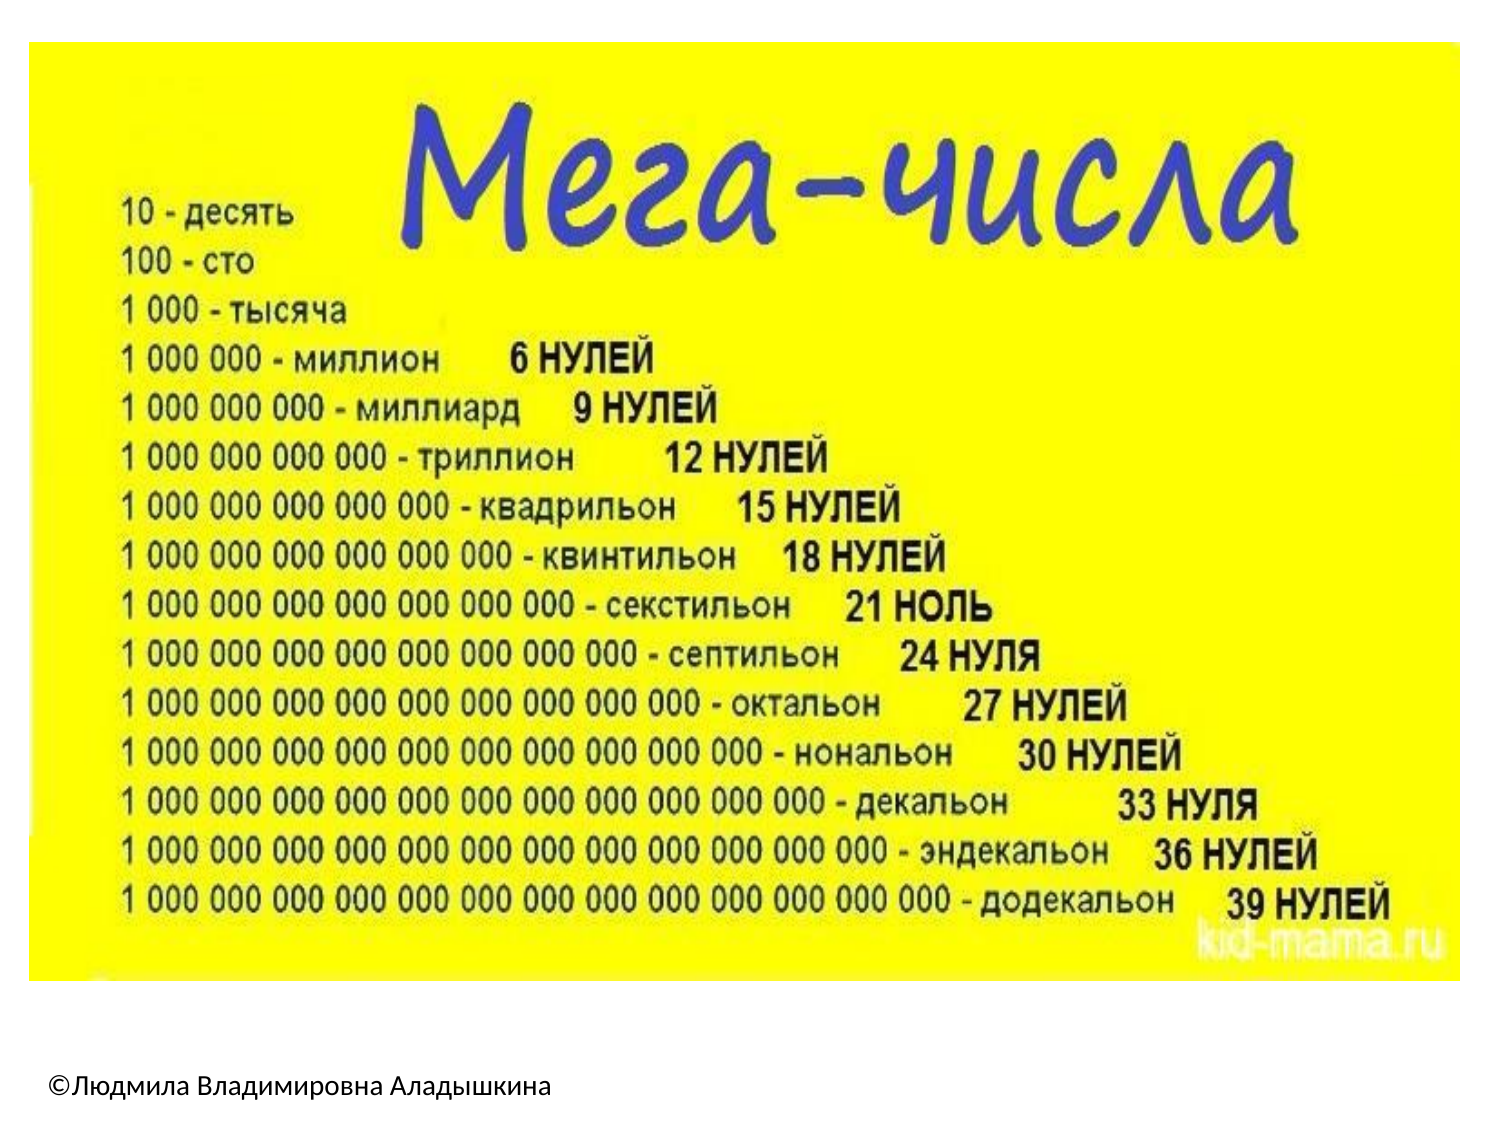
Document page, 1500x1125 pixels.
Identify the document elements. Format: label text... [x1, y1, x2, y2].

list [29, 42, 1460, 981]
text_box ©Людмила Владимировна Аладышкина [32, 1058, 568, 1109]
